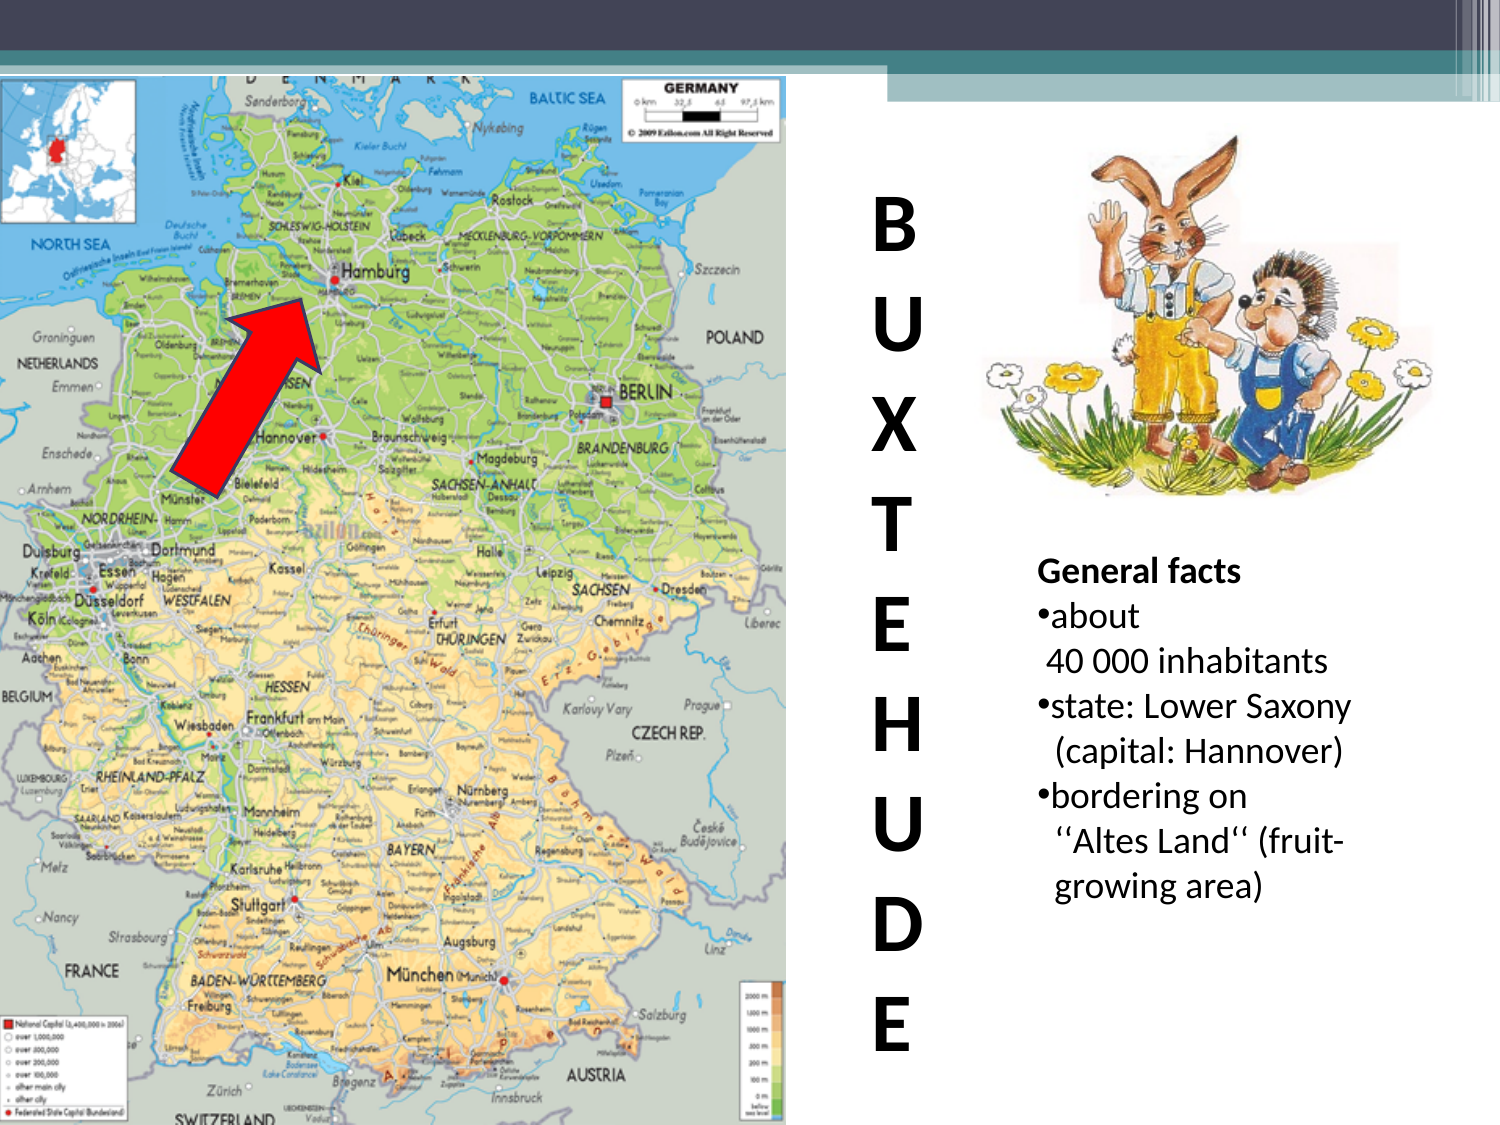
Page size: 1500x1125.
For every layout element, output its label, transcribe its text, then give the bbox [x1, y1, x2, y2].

picture [0, 76, 786, 1125]
text_box B U X T E H U D E [856, 160, 1294, 1077]
text_box General facts about 40 000 inhabitants state: Lower Saxony (capital: Hannover) bordering on ‘‘Altes Land‘‘ (fruit- growing area) [1022, 538, 1401, 915]
picture [974, 123, 1444, 506]
